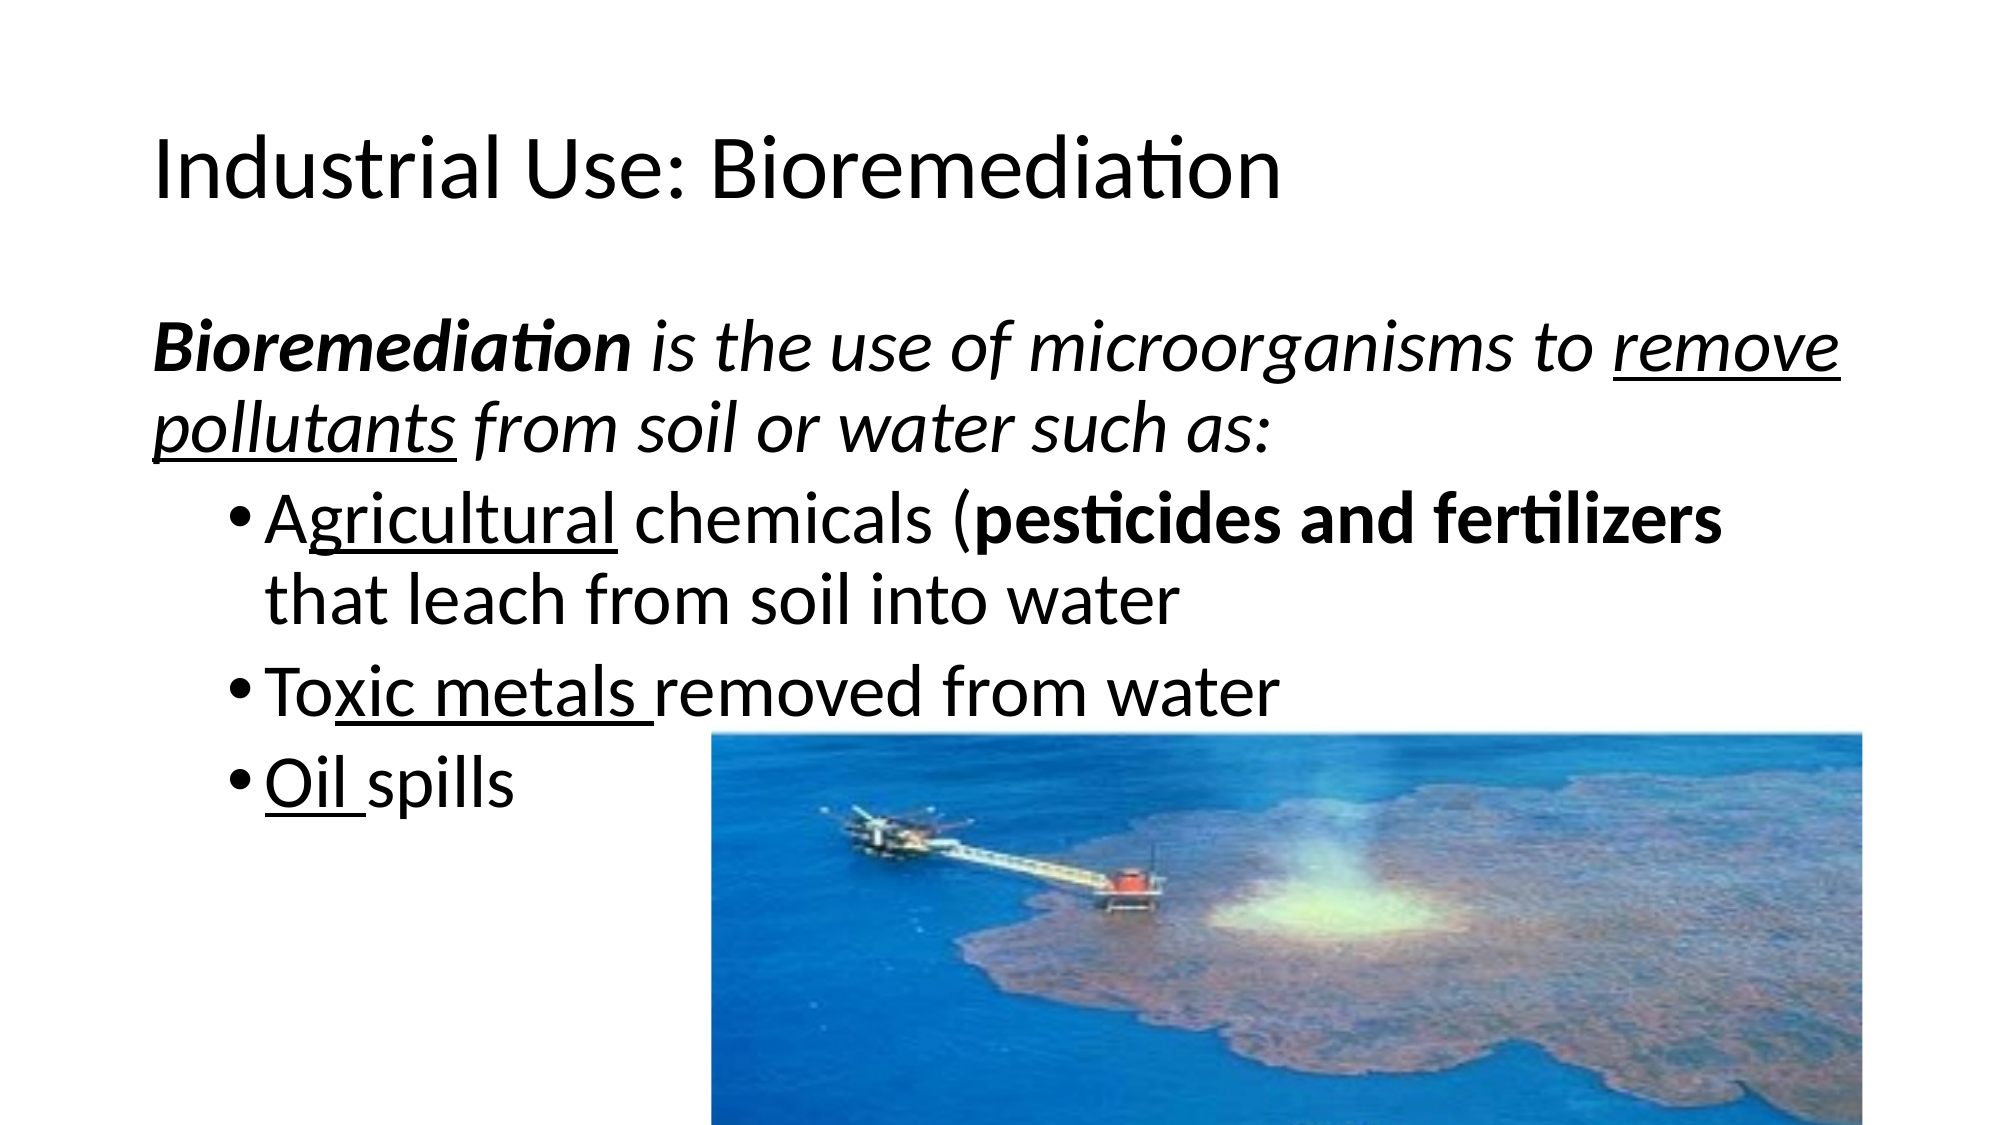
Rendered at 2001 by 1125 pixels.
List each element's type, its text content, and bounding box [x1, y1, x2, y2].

title Industrial Use: Bioremediation [137, 59, 1863, 278]
list Bioremediation is the use of microorganisms to remove pollutants from soil or water such as: Agricultural chemicals (pesticides and fertilizers that leach from soil into water Toxic metals removed from water Oil spills [137, 299, 1863, 1014]
picture [711, 724, 1863, 1125]
